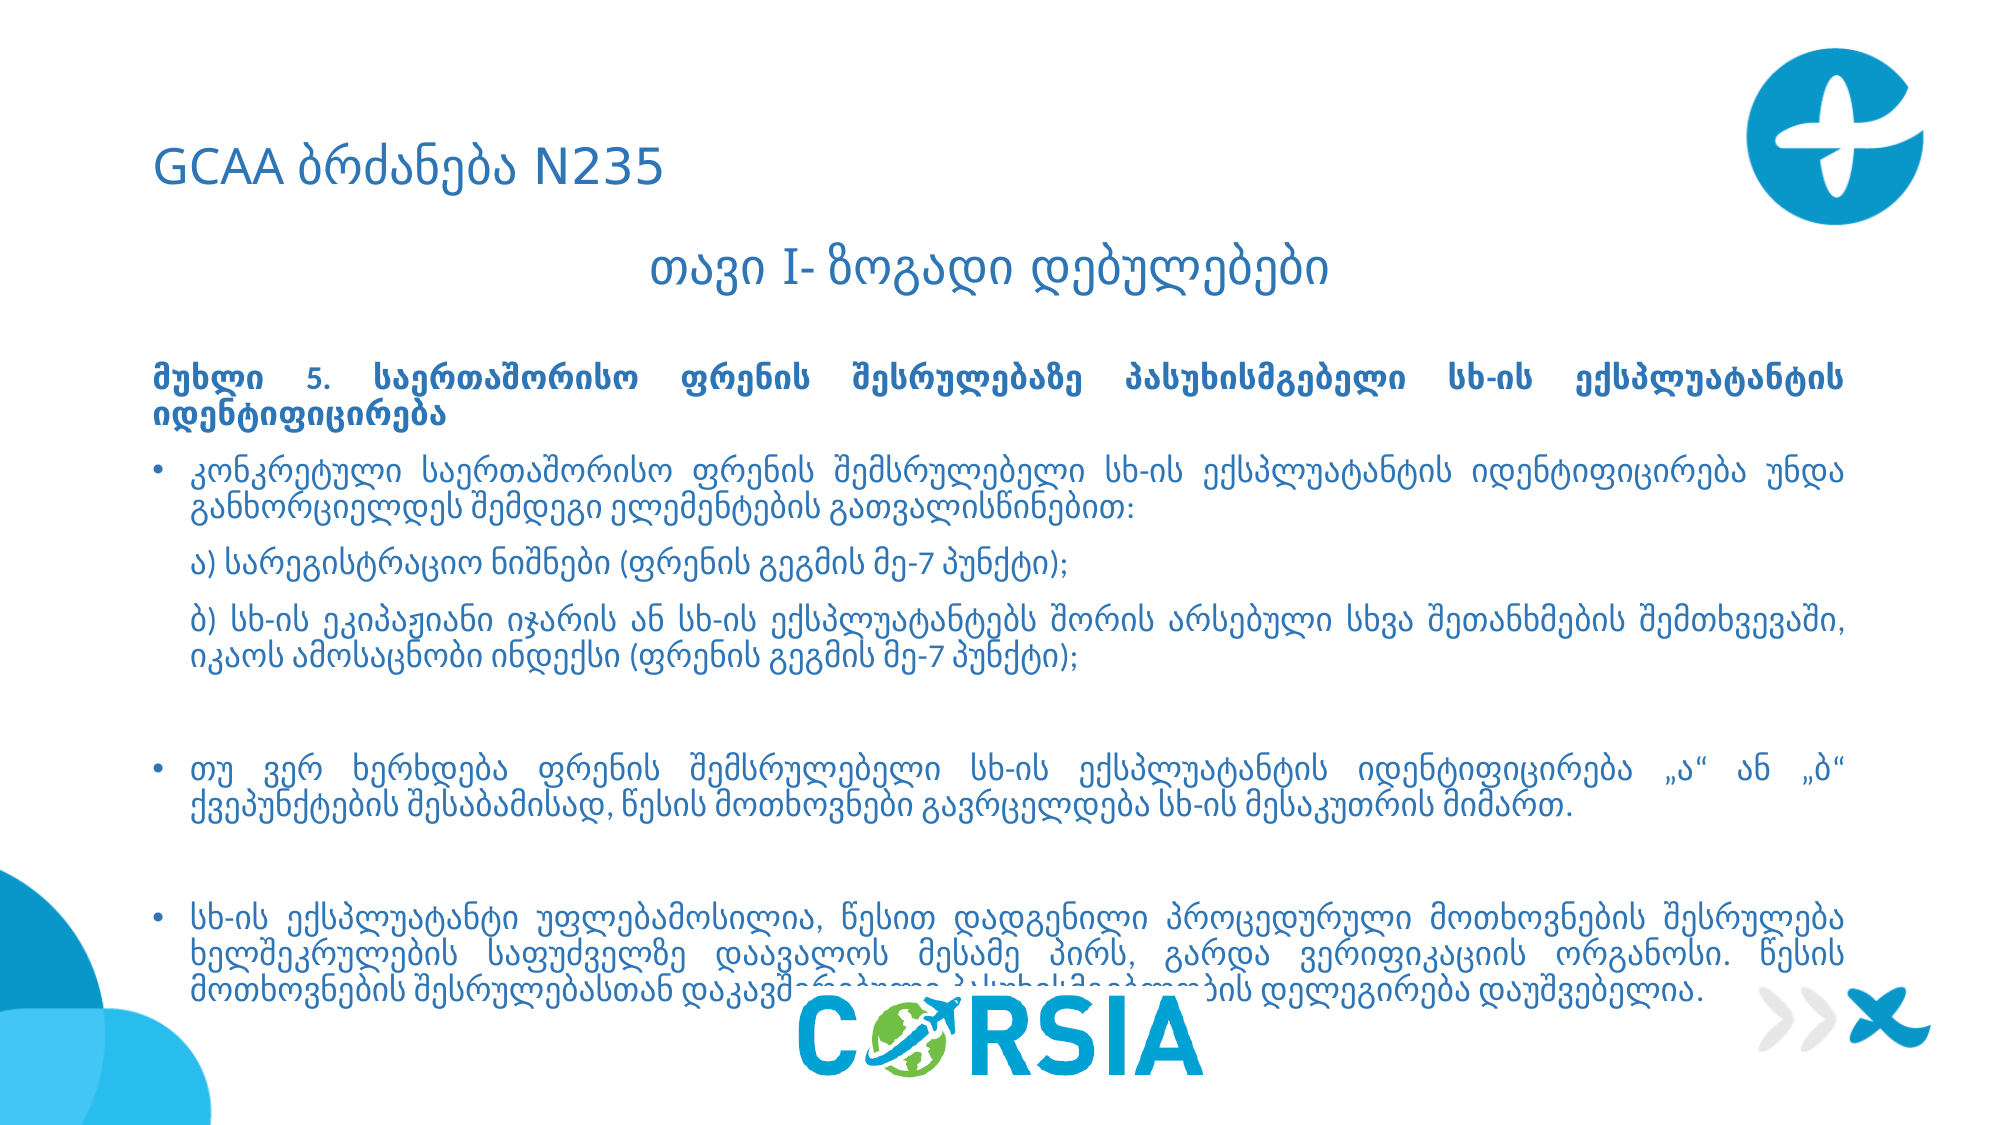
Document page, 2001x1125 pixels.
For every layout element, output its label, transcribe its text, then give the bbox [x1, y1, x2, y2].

text_box თავი I- ზოგადი დებულებები [315, 230, 1666, 306]
list მუხლი 5. საერთაშორისო ფრენის შესრულებაზე პასუხისმგებელი სხ-ის ექსპლუატანტის იდენტიფიცირება კონკრეტული საერთაშორისო ფრენის შემსრულებელი სხ-ის ექსპლუატანტის იდენტიფიცირება უნდა განხორციელდეს შემდეგი ელემენტების გათვალისწინებით: ა) სარეგისტრაციო ნიშნები (ფრენის გეგმის მე-7 პუნქტი); ბ) სხ-ის ეკიპაჟიანი იჯარის ან სხ-ის ექსპლუატანტებს შორის არსებული სხვა შეთანხმების შემთხვევაში, იკაოს ამოსაცნობი ინდექსი (ფრენის გეგმის მე-7 პუნქტი); თუ ვერ ხერხდება ფრენის შემსრულებელი სხ-ის ექსპლუატანტის იდენტიფიცირება „ა“ ან „ბ“ ქვეპუნქტების შესაბამისად, წესის მოთხოვნები გავრცელდება სხ-ის მესაკუთრის მიმართ. სხ-ის ექსპლუატანტი უფლებამოსილია, წესით დადგენილი პროცედურული მოთხოვნების შესრულება ხელშეკრულების საფუძველზე დაავალოს მესამე პირს, გარდა ვერიფიკაციის ორგანოსი. წესის მოთხოვნების შესრულებასთან დაკავშირებული პასუხისმგებლობის დელეგირება დაუშვებელია. [137, 353, 1863, 1068]
title GCAA ბრძანება N235 [137, 59, 1863, 278]
picture [0, 0, 2001, 1125]
